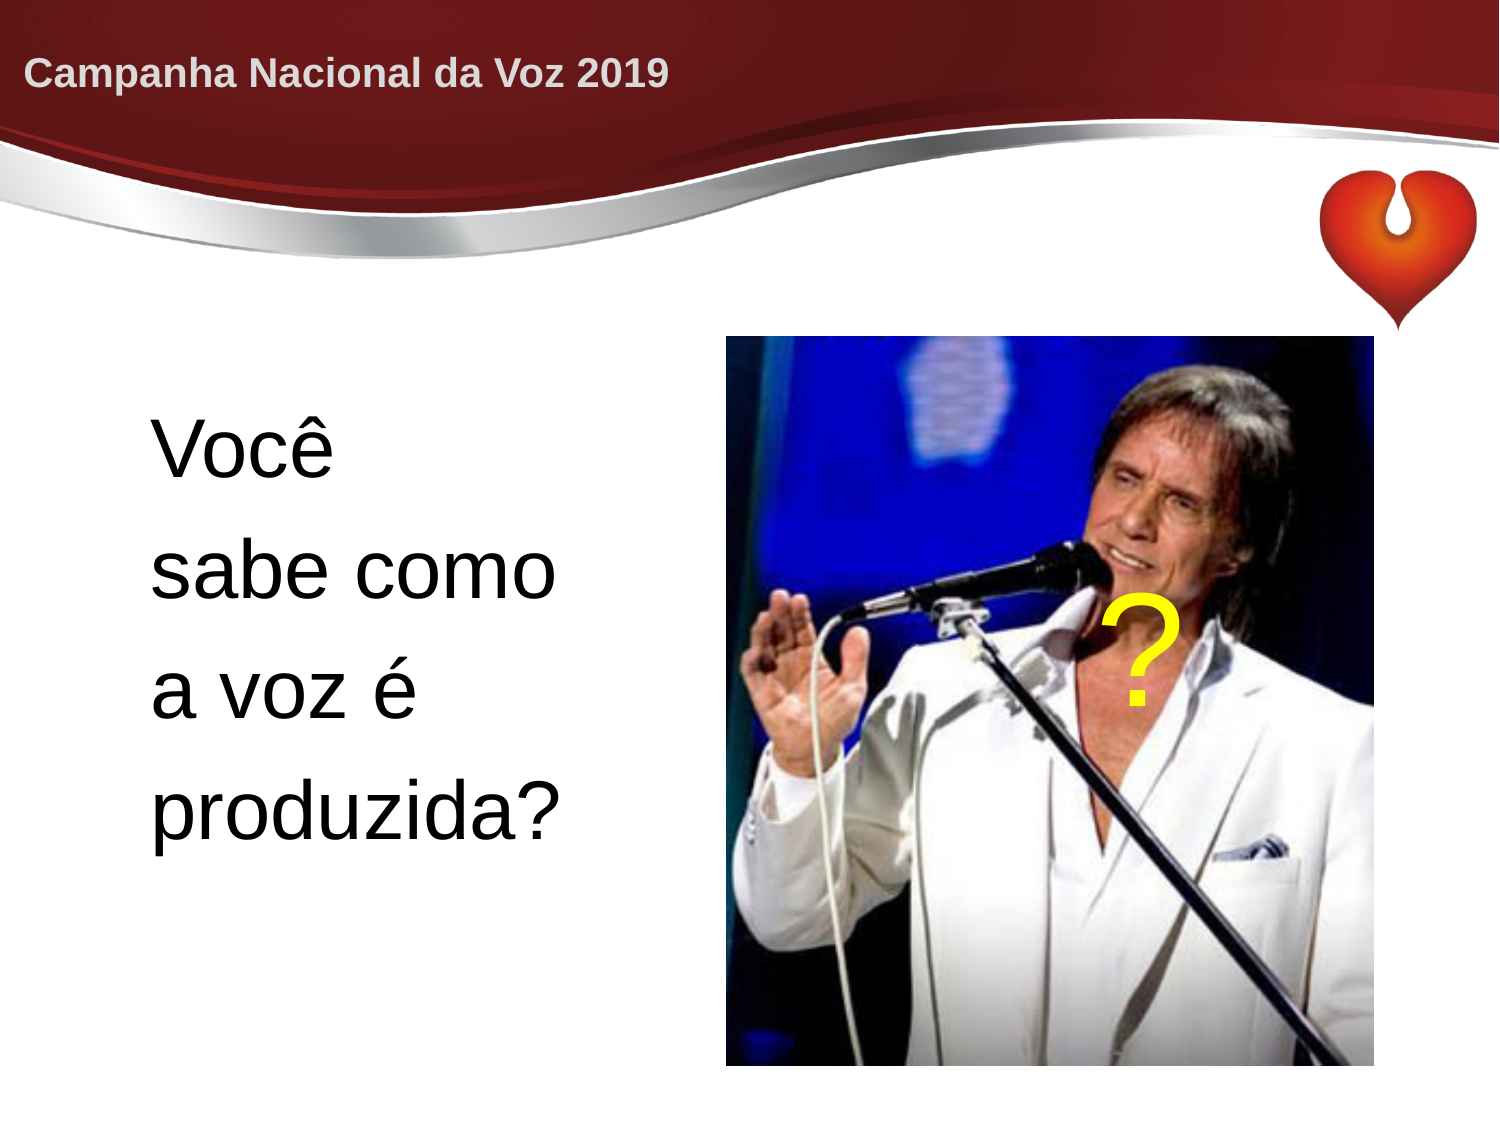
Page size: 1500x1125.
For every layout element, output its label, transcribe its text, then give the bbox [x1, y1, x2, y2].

text_box Você sabe como a voz é produzida? [135, 386, 1486, 1125]
picture [0, 0, 1500, 1066]
